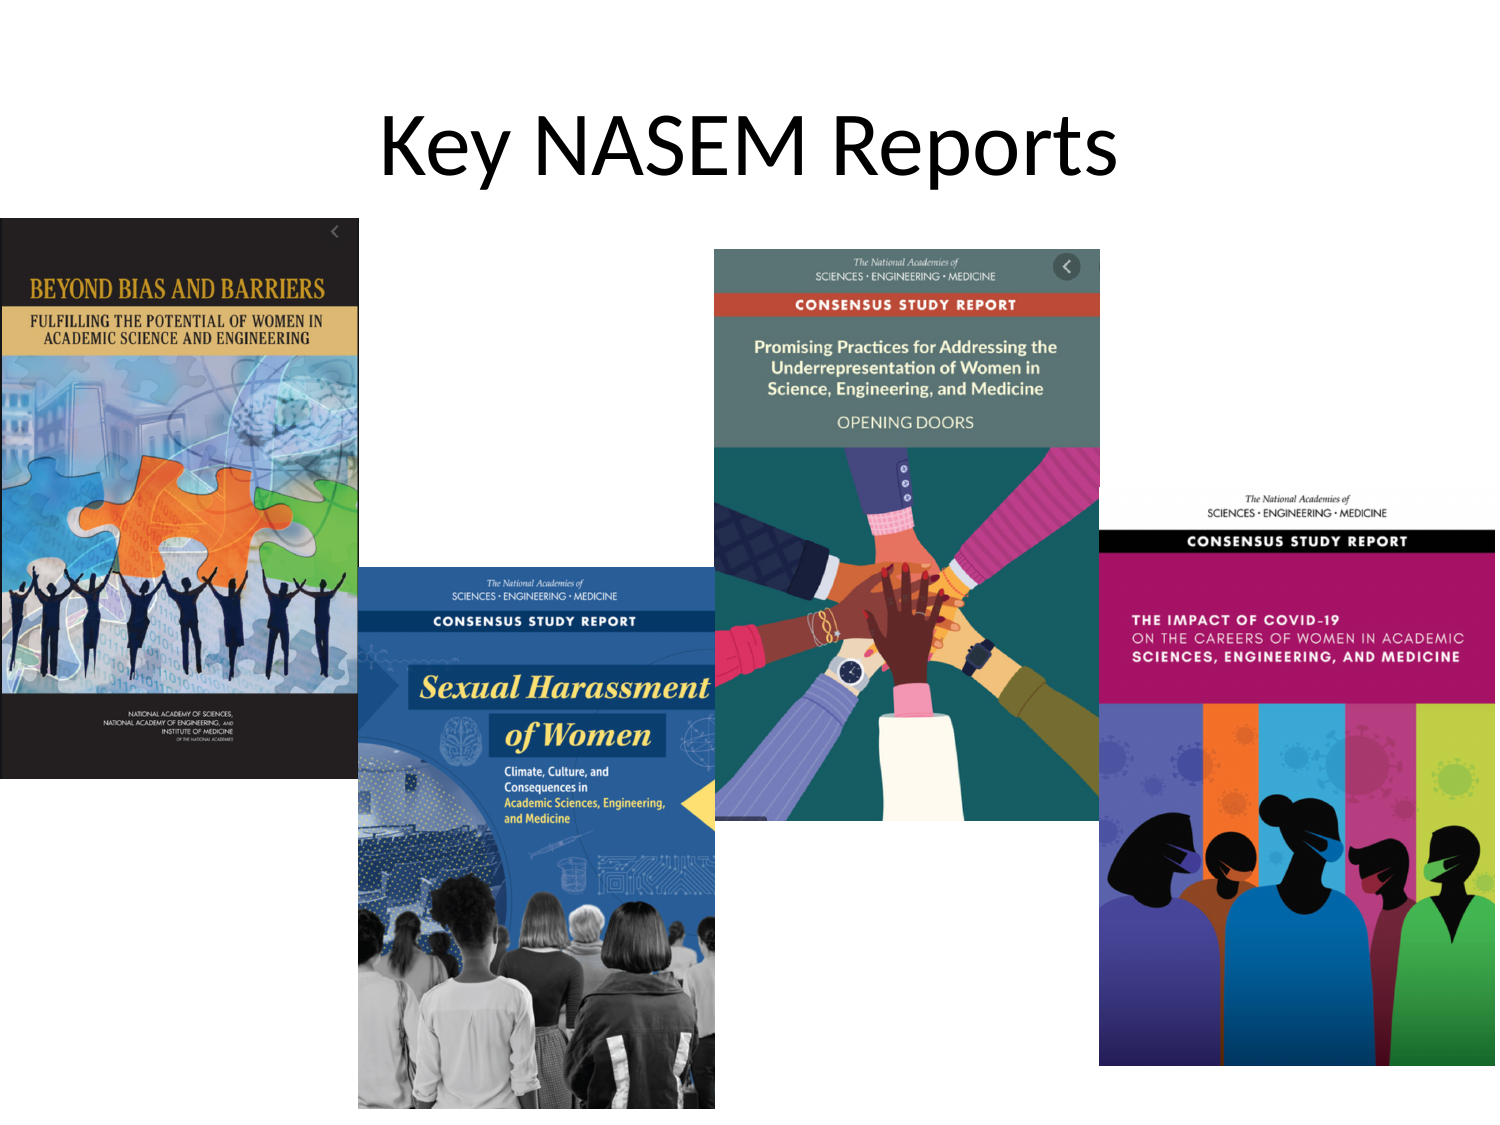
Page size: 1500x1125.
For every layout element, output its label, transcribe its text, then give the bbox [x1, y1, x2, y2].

picture [0, 218, 1495, 1109]
title Key NASEM Reports [75, 45, 1425, 233]
